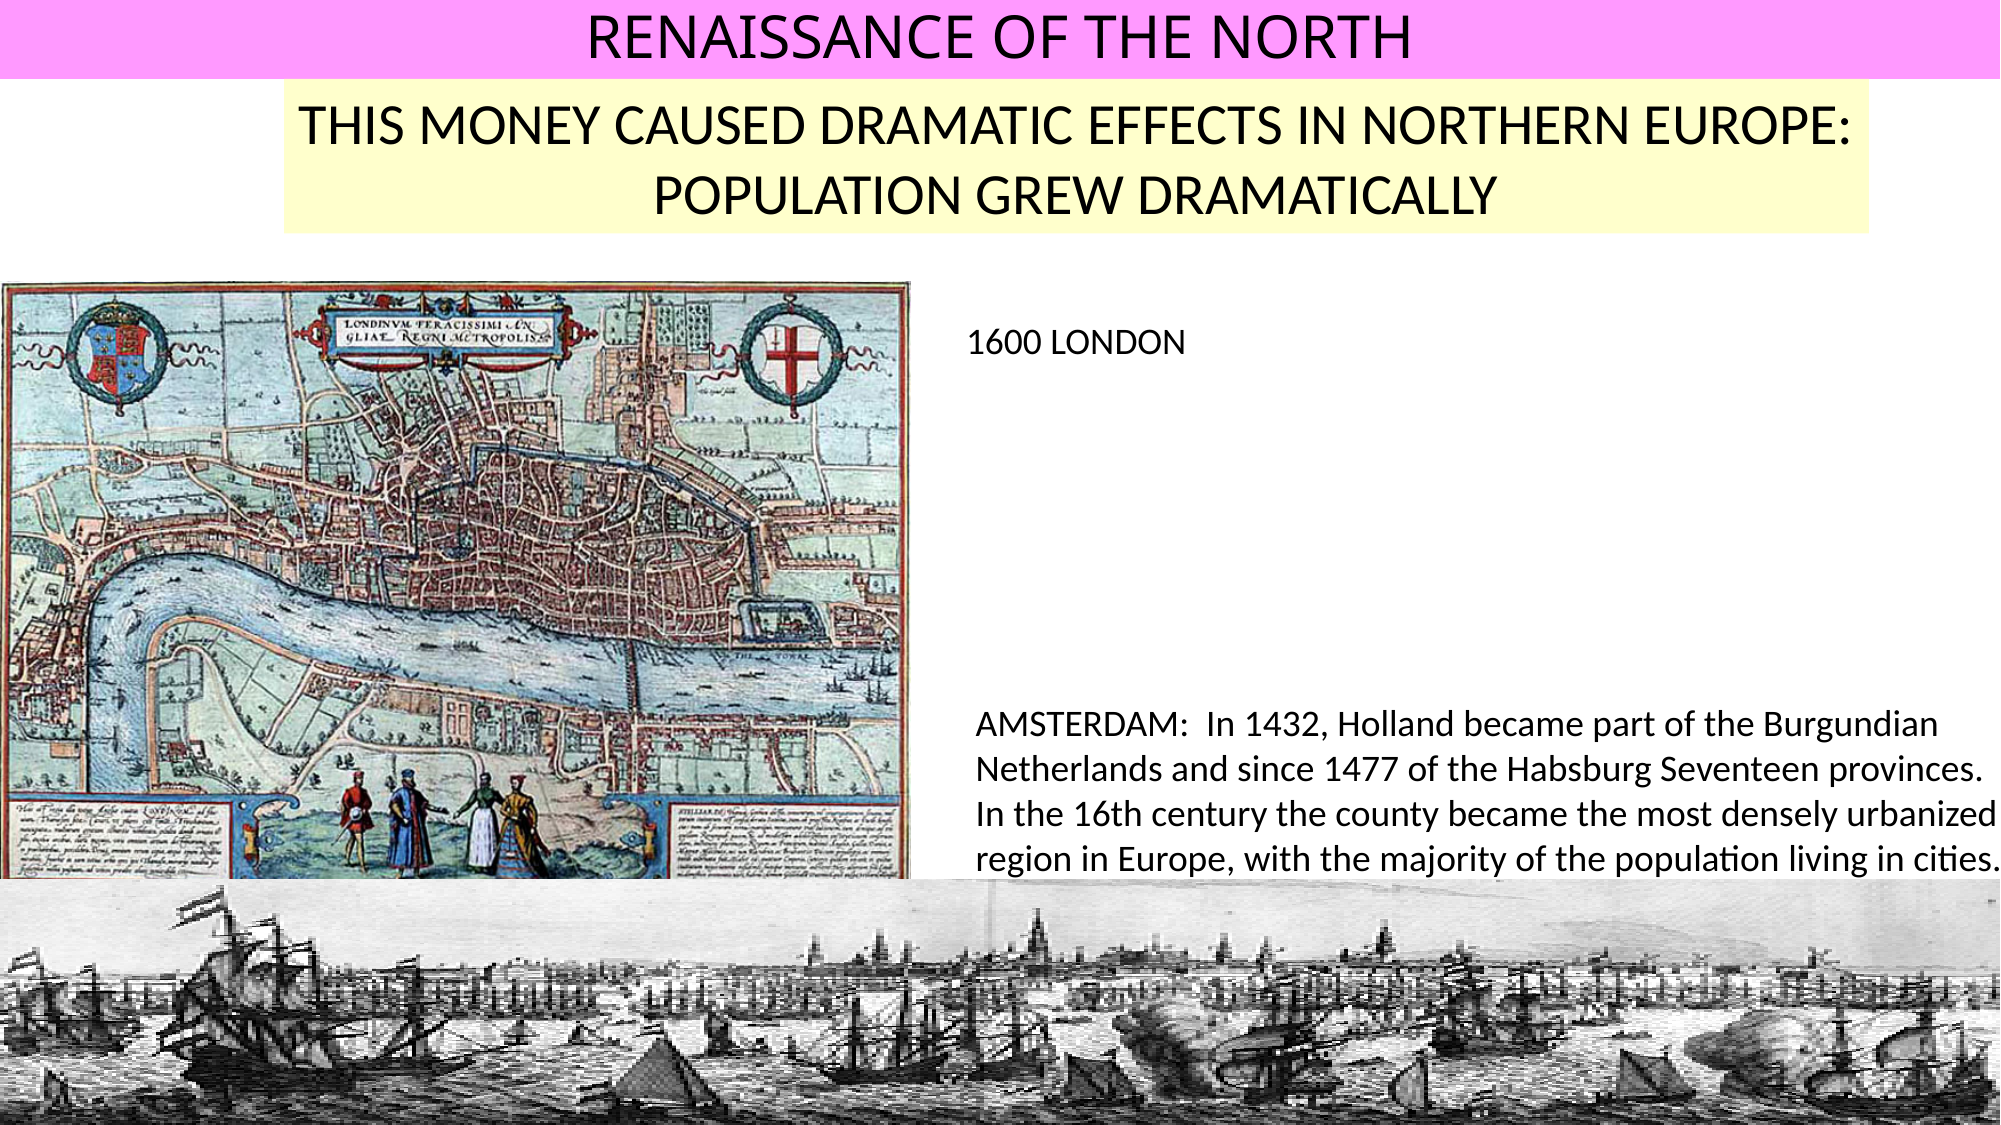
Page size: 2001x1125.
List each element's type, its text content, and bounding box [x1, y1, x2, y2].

picture [0, 281, 2000, 1125]
text_box THIS MONEY CAUSED DRAMATIC EFFECTS IN NORTHERN EUROPE: POPULATION GREW DRAMATICALLY [284, 78, 1869, 234]
text_box 1600 LONDON [951, 310, 1202, 370]
text_box AMSTERDAM: In 1432, Holland became part of the Burgundian Netherlands and since 1477 of the Habsburg Seventeen provinces. In the 16th century the county became the most densely urbanized region in Europe, with the majority of the population living in cities. [960, 691, 2000, 879]
text_box RENAISSANCE OF THE NORTH [0, 0, 2000, 79]
